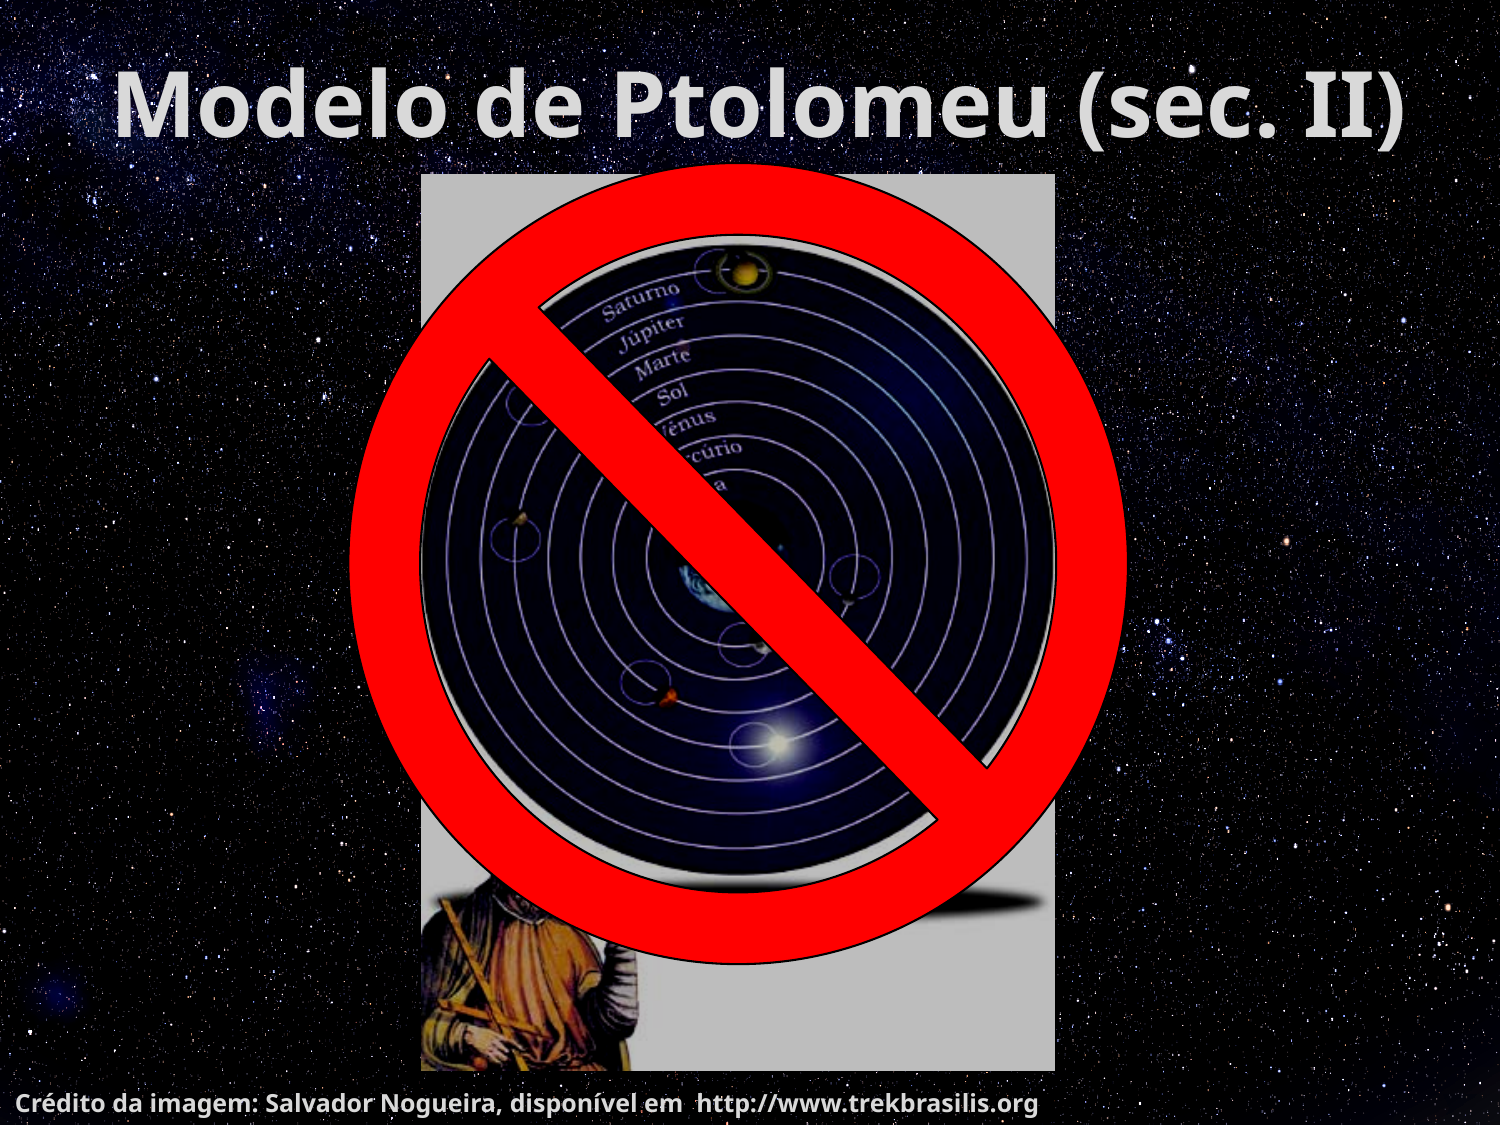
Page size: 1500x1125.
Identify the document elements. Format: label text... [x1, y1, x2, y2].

text_box Crédito da imagem: Salvador Nogueira, disponível em http://www.trekbrasilis.org [0, 1079, 1500, 1125]
title Modelo de Ptolomeu (sec. II) [17, 7, 1500, 196]
text_box [651, 162, 825, 173]
text_box [348, 338, 416, 790]
picture [0, 0, 1500, 1079]
text_box [1058, 334, 1128, 793]
